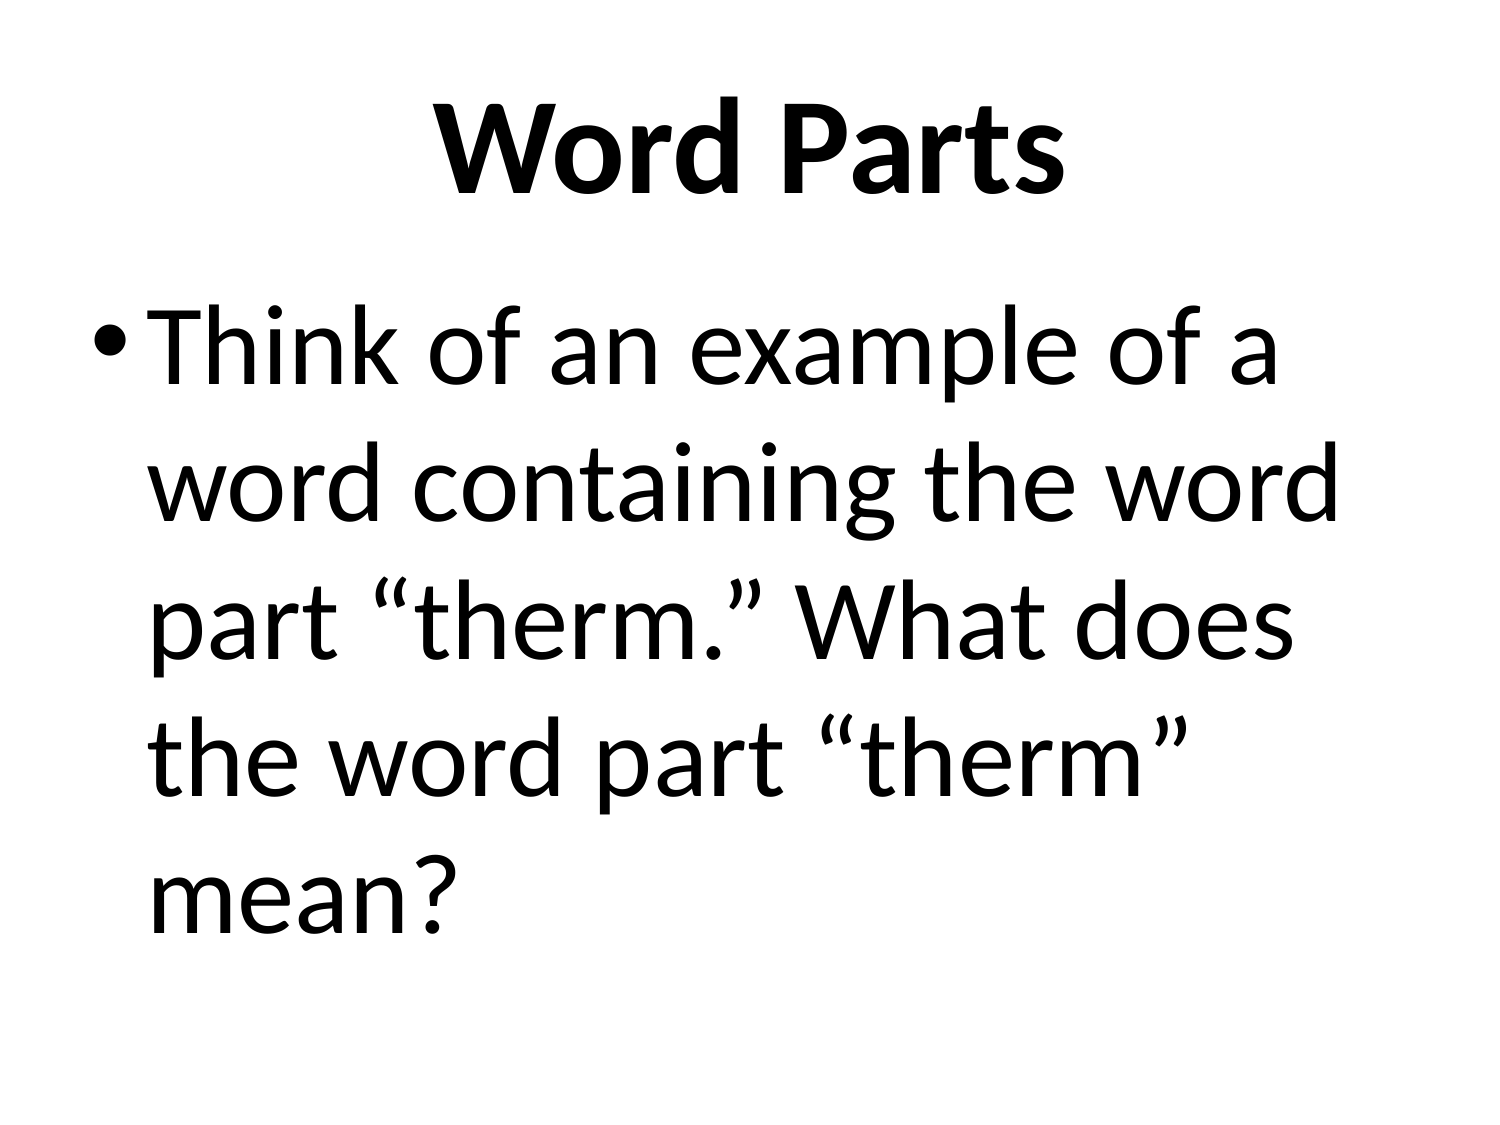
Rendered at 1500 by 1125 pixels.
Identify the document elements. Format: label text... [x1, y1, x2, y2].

title Word Parts [75, 45, 1425, 233]
list Think of an example of a word containing the word part “therm.” What does the word part “therm” mean? [75, 262, 1425, 1005]
